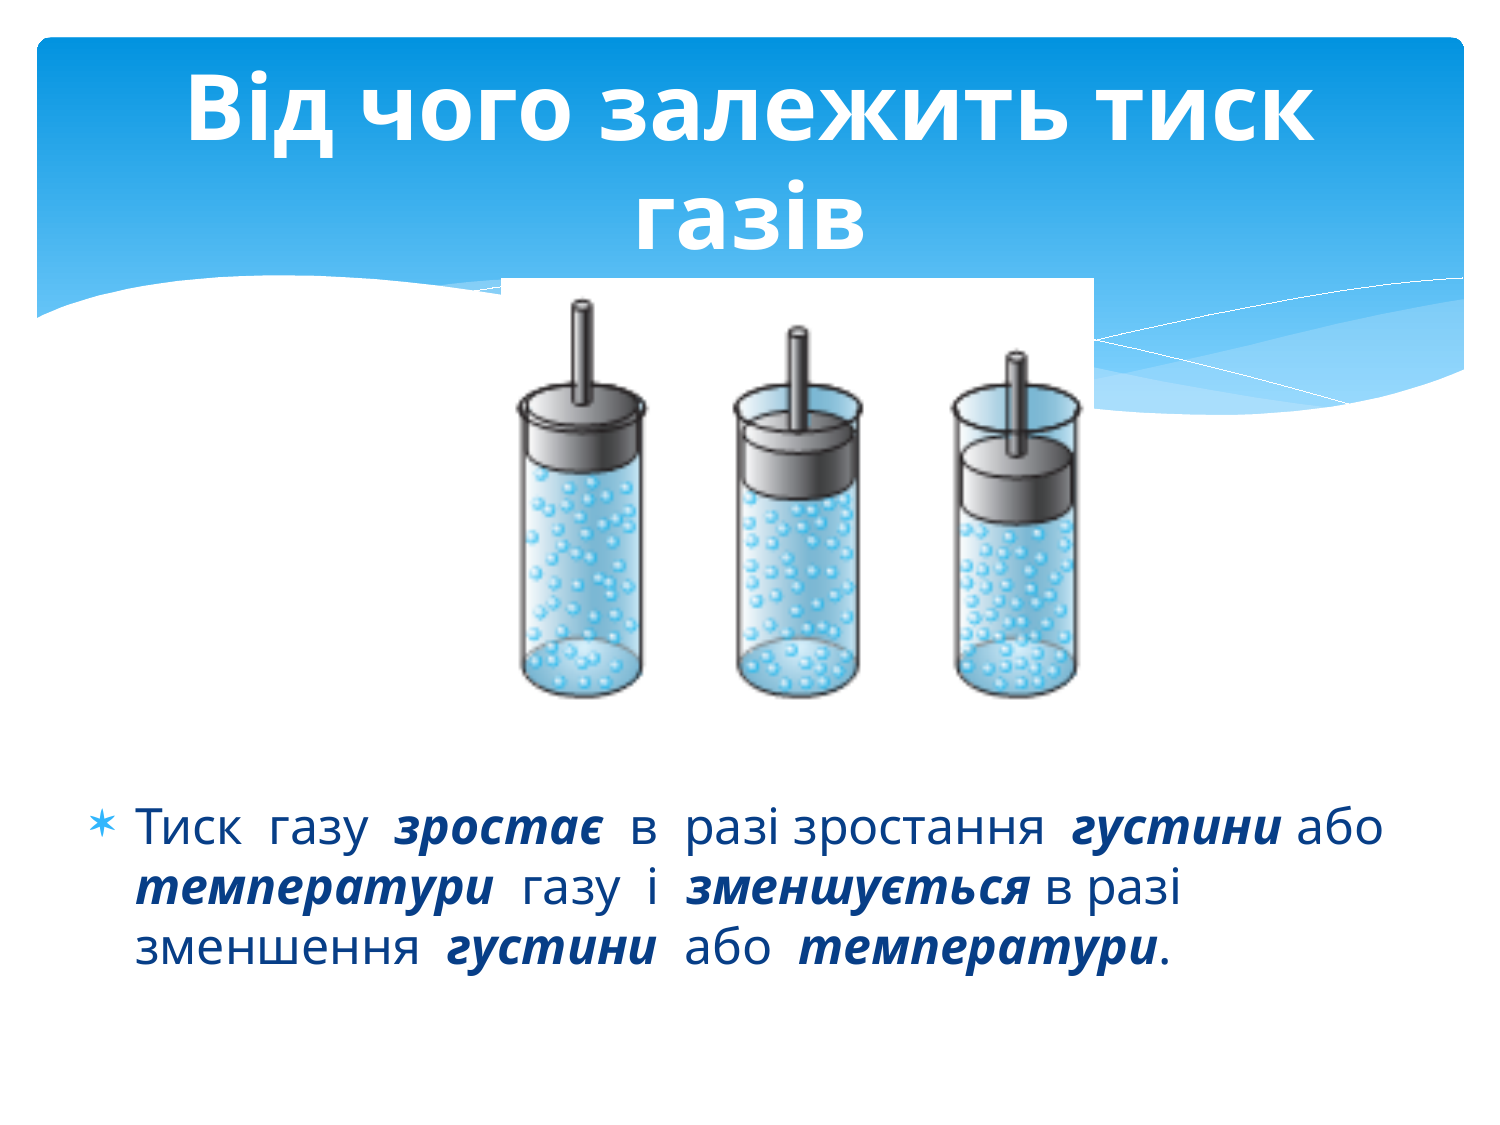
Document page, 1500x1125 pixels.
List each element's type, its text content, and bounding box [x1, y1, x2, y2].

title Від чого залежить тиск газів [75, 55, 1425, 261]
list Тиск газу зростає в разі зростання густини або температури газу і зменшується в разі зменшення густини або температури. [75, 786, 1425, 1005]
picture [501, 278, 1094, 729]
